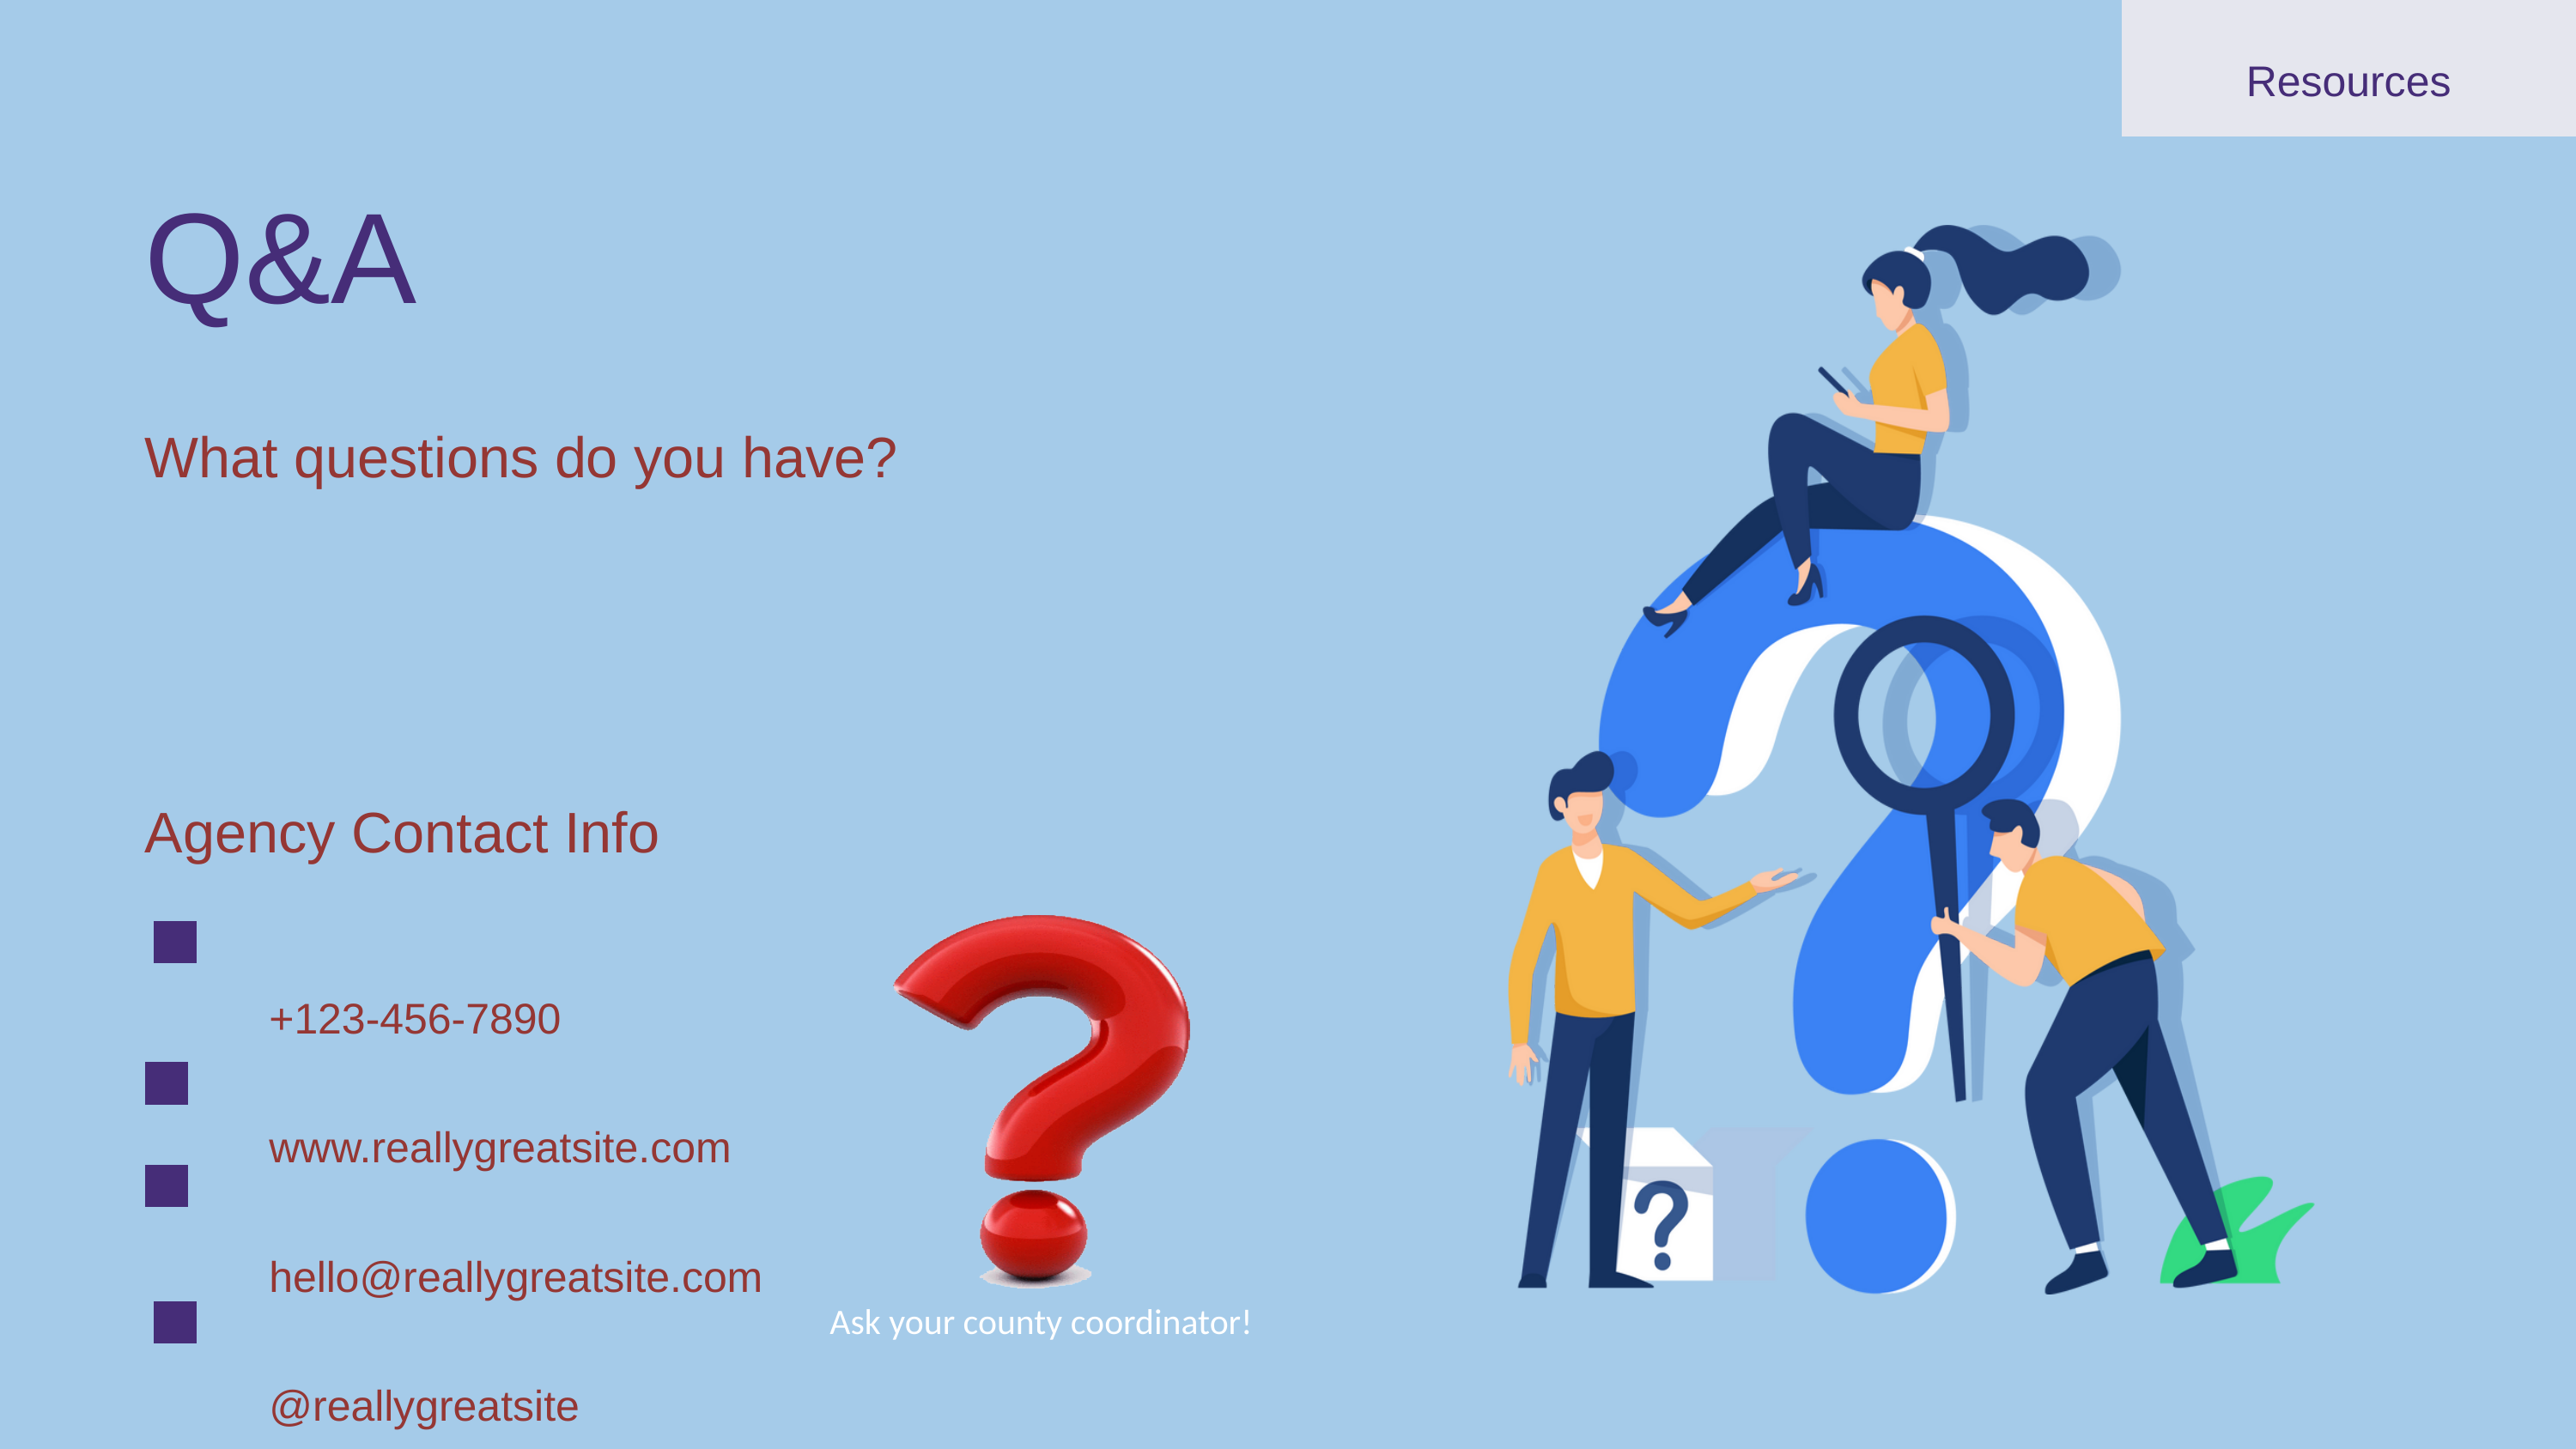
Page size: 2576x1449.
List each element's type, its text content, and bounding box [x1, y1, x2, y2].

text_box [153, 913, 227, 993]
text_box [1508, 225, 2315, 1294]
picture [892, 915, 1190, 1288]
text_box Q&A [144, 143, 1034, 330]
text_box +123-456-7890 www.reallygreatsite.com hello@reallygreatsite.com @reallygreatsite [269, 913, 986, 1430]
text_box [2121, 0, 2576, 435]
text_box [144, 1054, 218, 1135]
text_box What questions do you have? [144, 406, 986, 489]
text_box Agency Contact Info [144, 782, 986, 865]
text_box Ask your county coordinator! [772, 1285, 1311, 1355]
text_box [153, 1294, 227, 1374]
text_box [144, 1157, 218, 1238]
